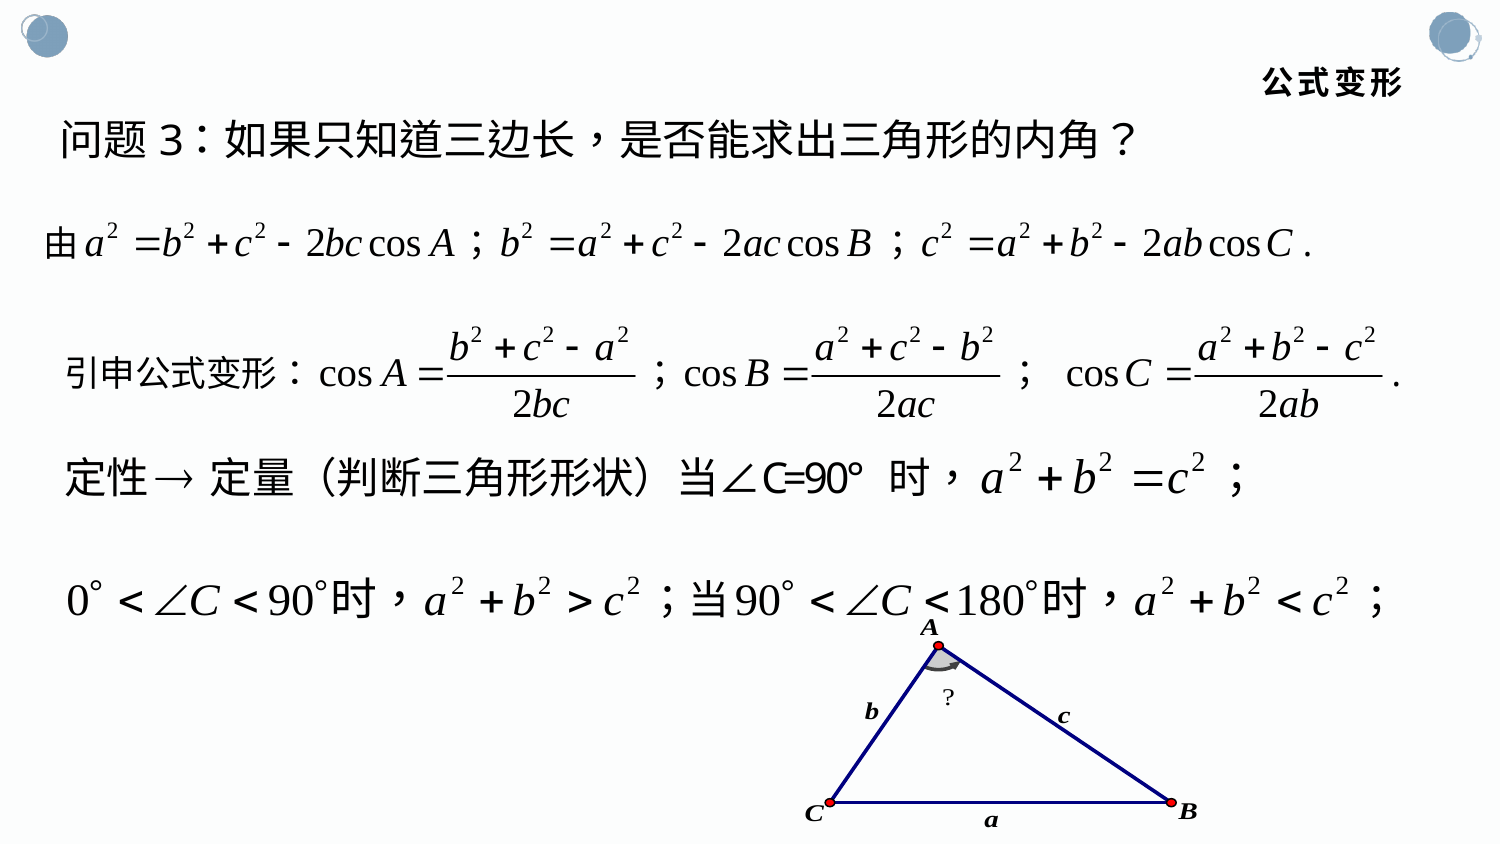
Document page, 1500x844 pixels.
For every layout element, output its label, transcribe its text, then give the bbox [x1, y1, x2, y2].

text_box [43, 187, 1433, 292]
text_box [59, 108, 1254, 172]
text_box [63, 291, 1471, 451]
picture [792, 603, 1214, 844]
picture [1411, 0, 1500, 73]
picture [0, 0, 89, 73]
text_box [59, 538, 1495, 658]
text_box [64, 410, 1382, 538]
title 公式变形 [82, 54, 1418, 109]
